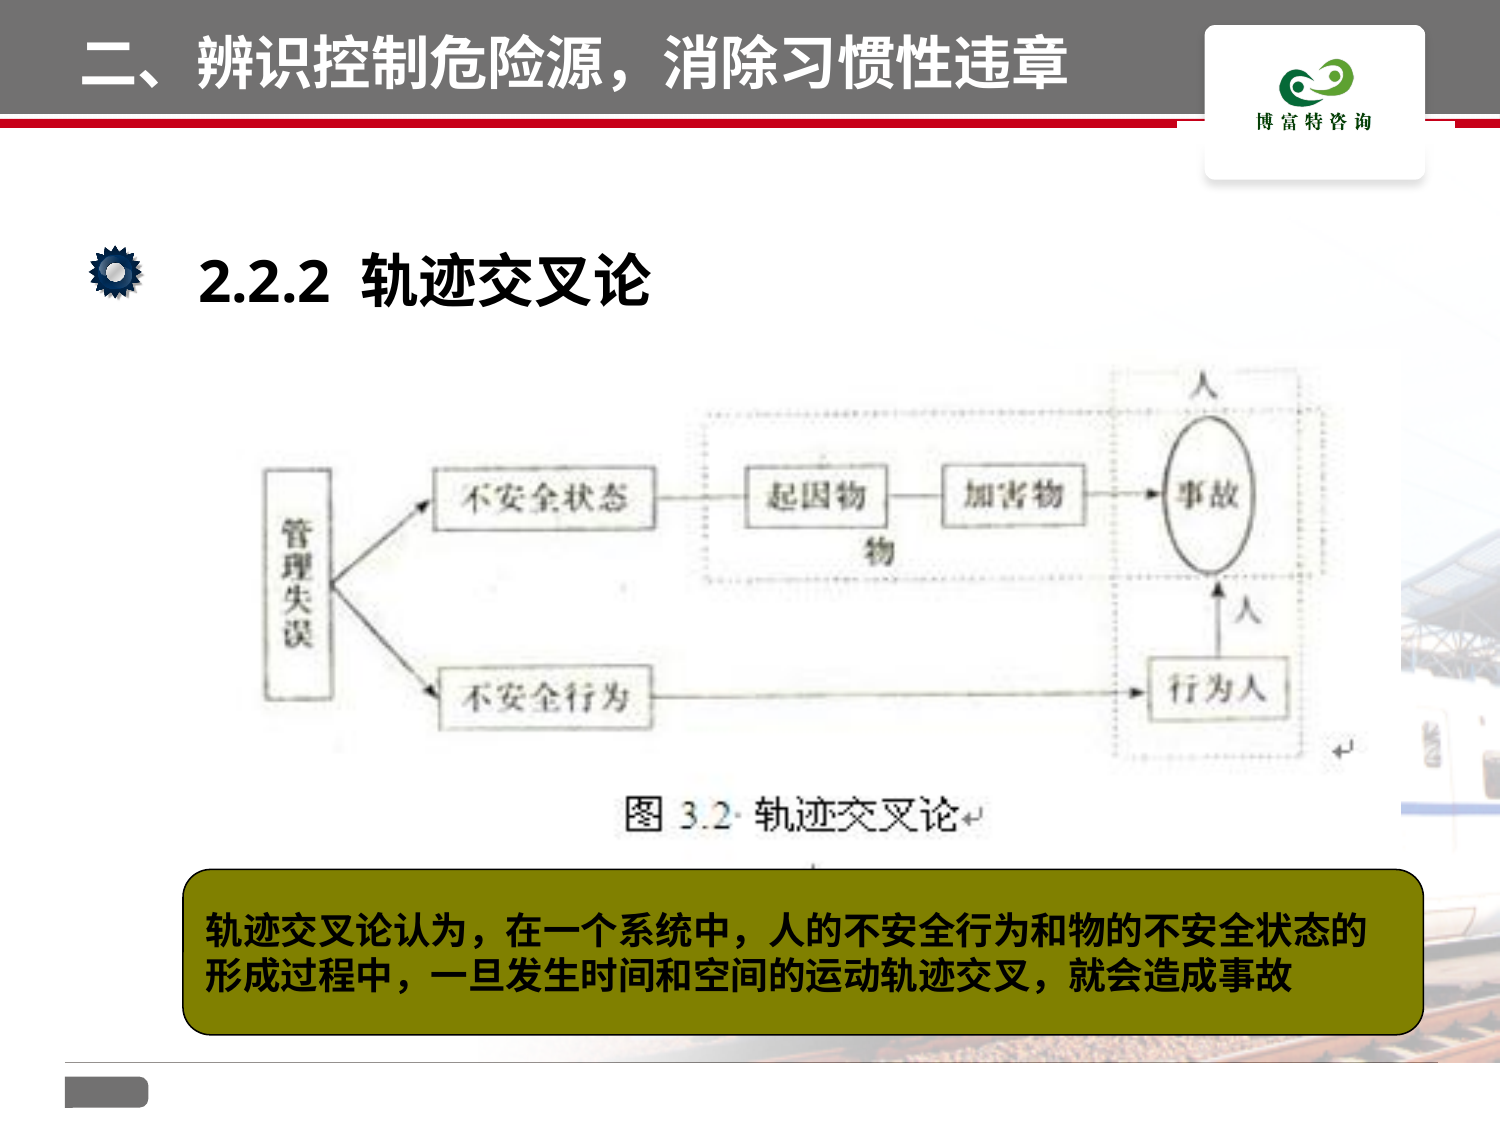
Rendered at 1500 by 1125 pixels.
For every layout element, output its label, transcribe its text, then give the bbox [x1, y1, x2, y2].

title 二、辨识控制危险源，消除习惯性违章 [64, 12, 1218, 126]
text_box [88, 231, 1030, 327]
picture [0, 58, 1500, 1063]
